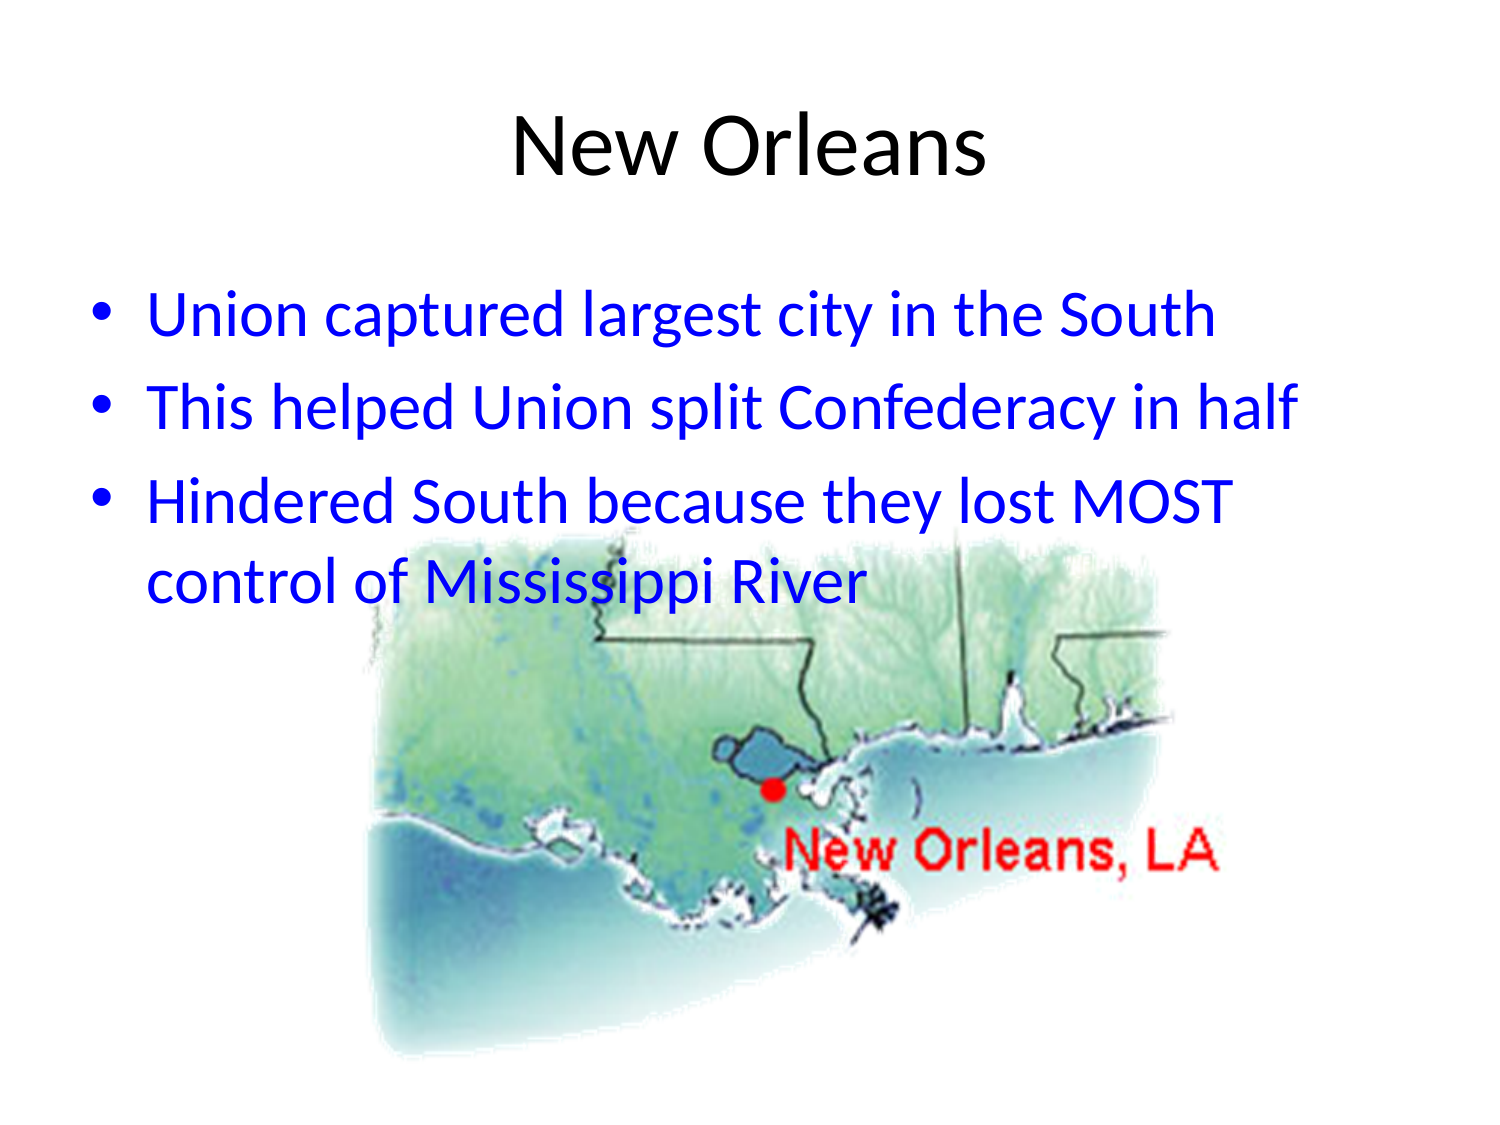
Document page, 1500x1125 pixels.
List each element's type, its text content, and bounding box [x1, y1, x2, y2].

list Union captured largest city in the South This helped Union split Confederacy in half Hindered South because they lost MOST control of Mississippi River [75, 262, 1425, 1005]
picture [347, 469, 1239, 1125]
title New Orleans [75, 45, 1425, 233]
